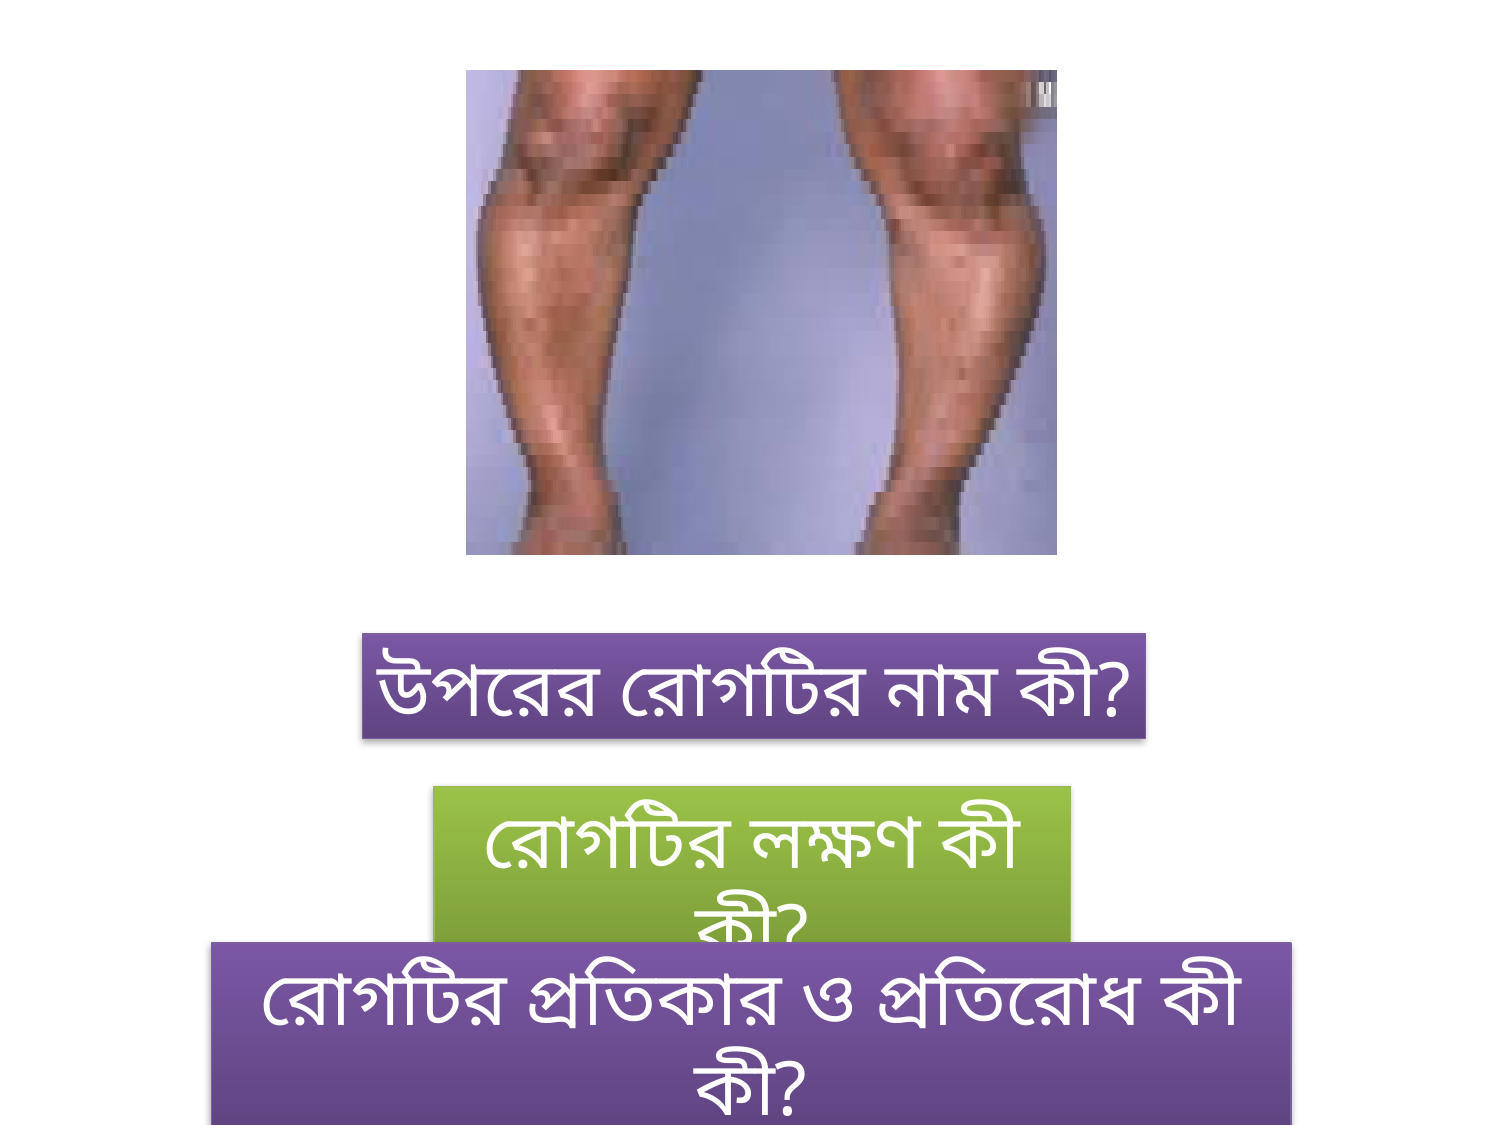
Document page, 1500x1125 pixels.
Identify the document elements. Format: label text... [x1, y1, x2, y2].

text_box উপরের রোগটির নাম কী? [362, 633, 1146, 739]
text_box রোগটির প্রতিকার ও প্রতিরোধ কী কী? [211, 942, 1292, 1125]
text_box রোগটির লক্ষণ কী কী? [433, 786, 1071, 941]
picture [465, 70, 1057, 555]
